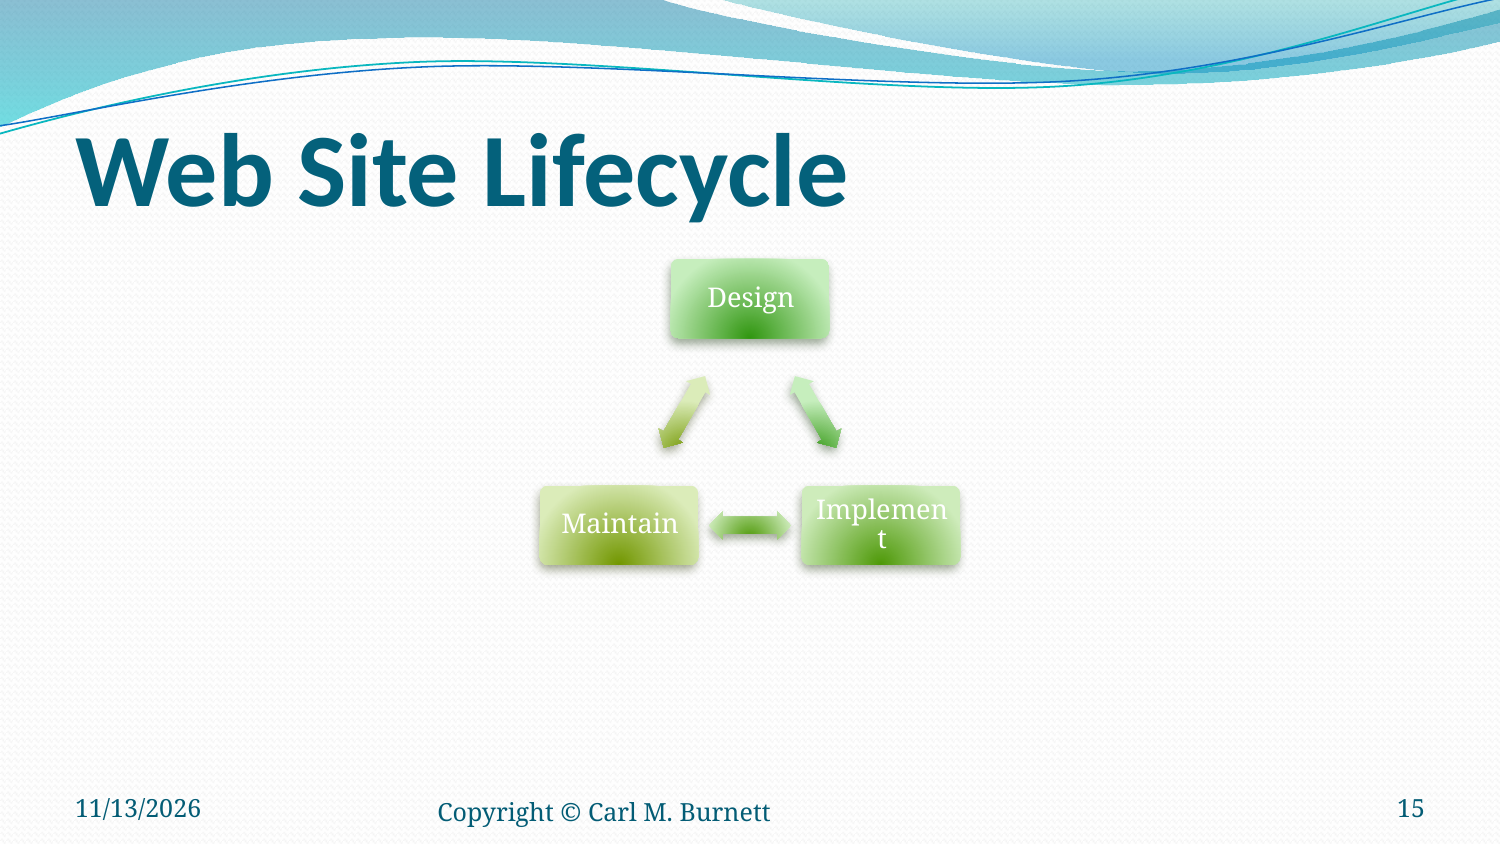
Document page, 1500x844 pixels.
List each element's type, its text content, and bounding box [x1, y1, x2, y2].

slide_number 15 [1299, 782, 1425, 827]
footer Copyright © Carl M. Burnett [437, 782, 988, 827]
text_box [249, 258, 1251, 566]
title Web Site Lifecycle [75, 86, 1425, 228]
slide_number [75, 782, 425, 827]
